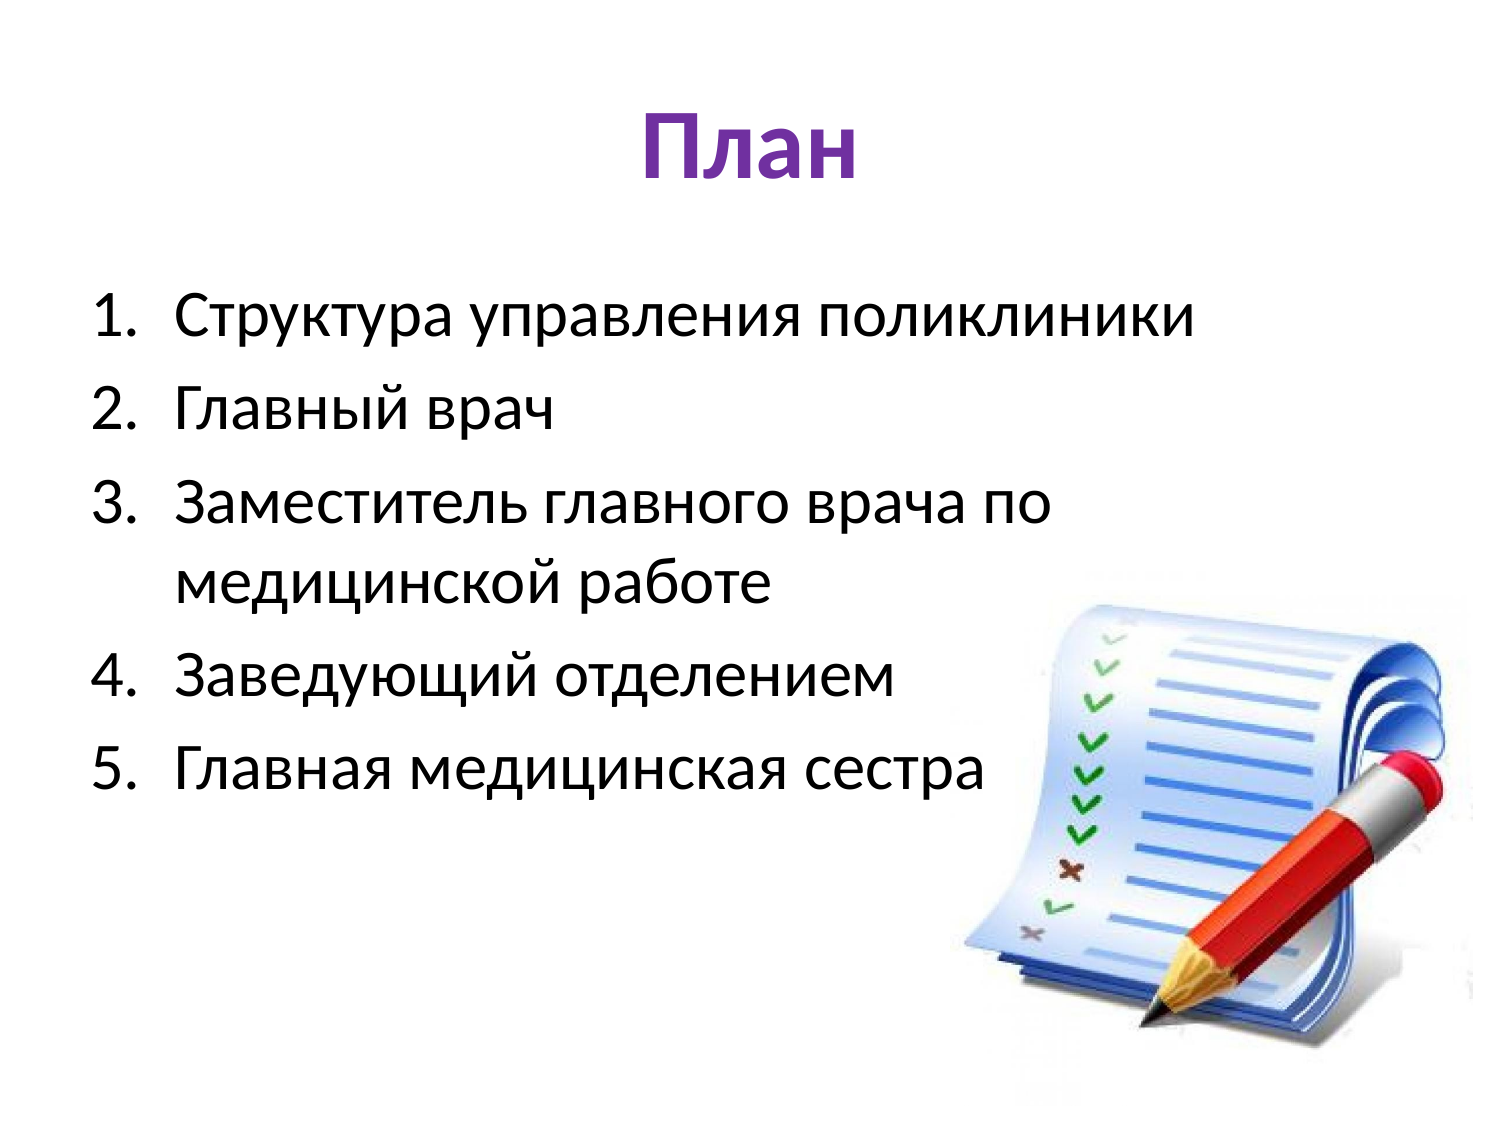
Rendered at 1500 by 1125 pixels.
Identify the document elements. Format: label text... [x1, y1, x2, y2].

list Структура управления поликлиники Главный врач Заместитель главного врача по медицинской работе Заведующий отделением Главная медицинская сестра [75, 262, 1425, 1005]
title План [75, 45, 1425, 233]
picture [950, 562, 1473, 1107]
